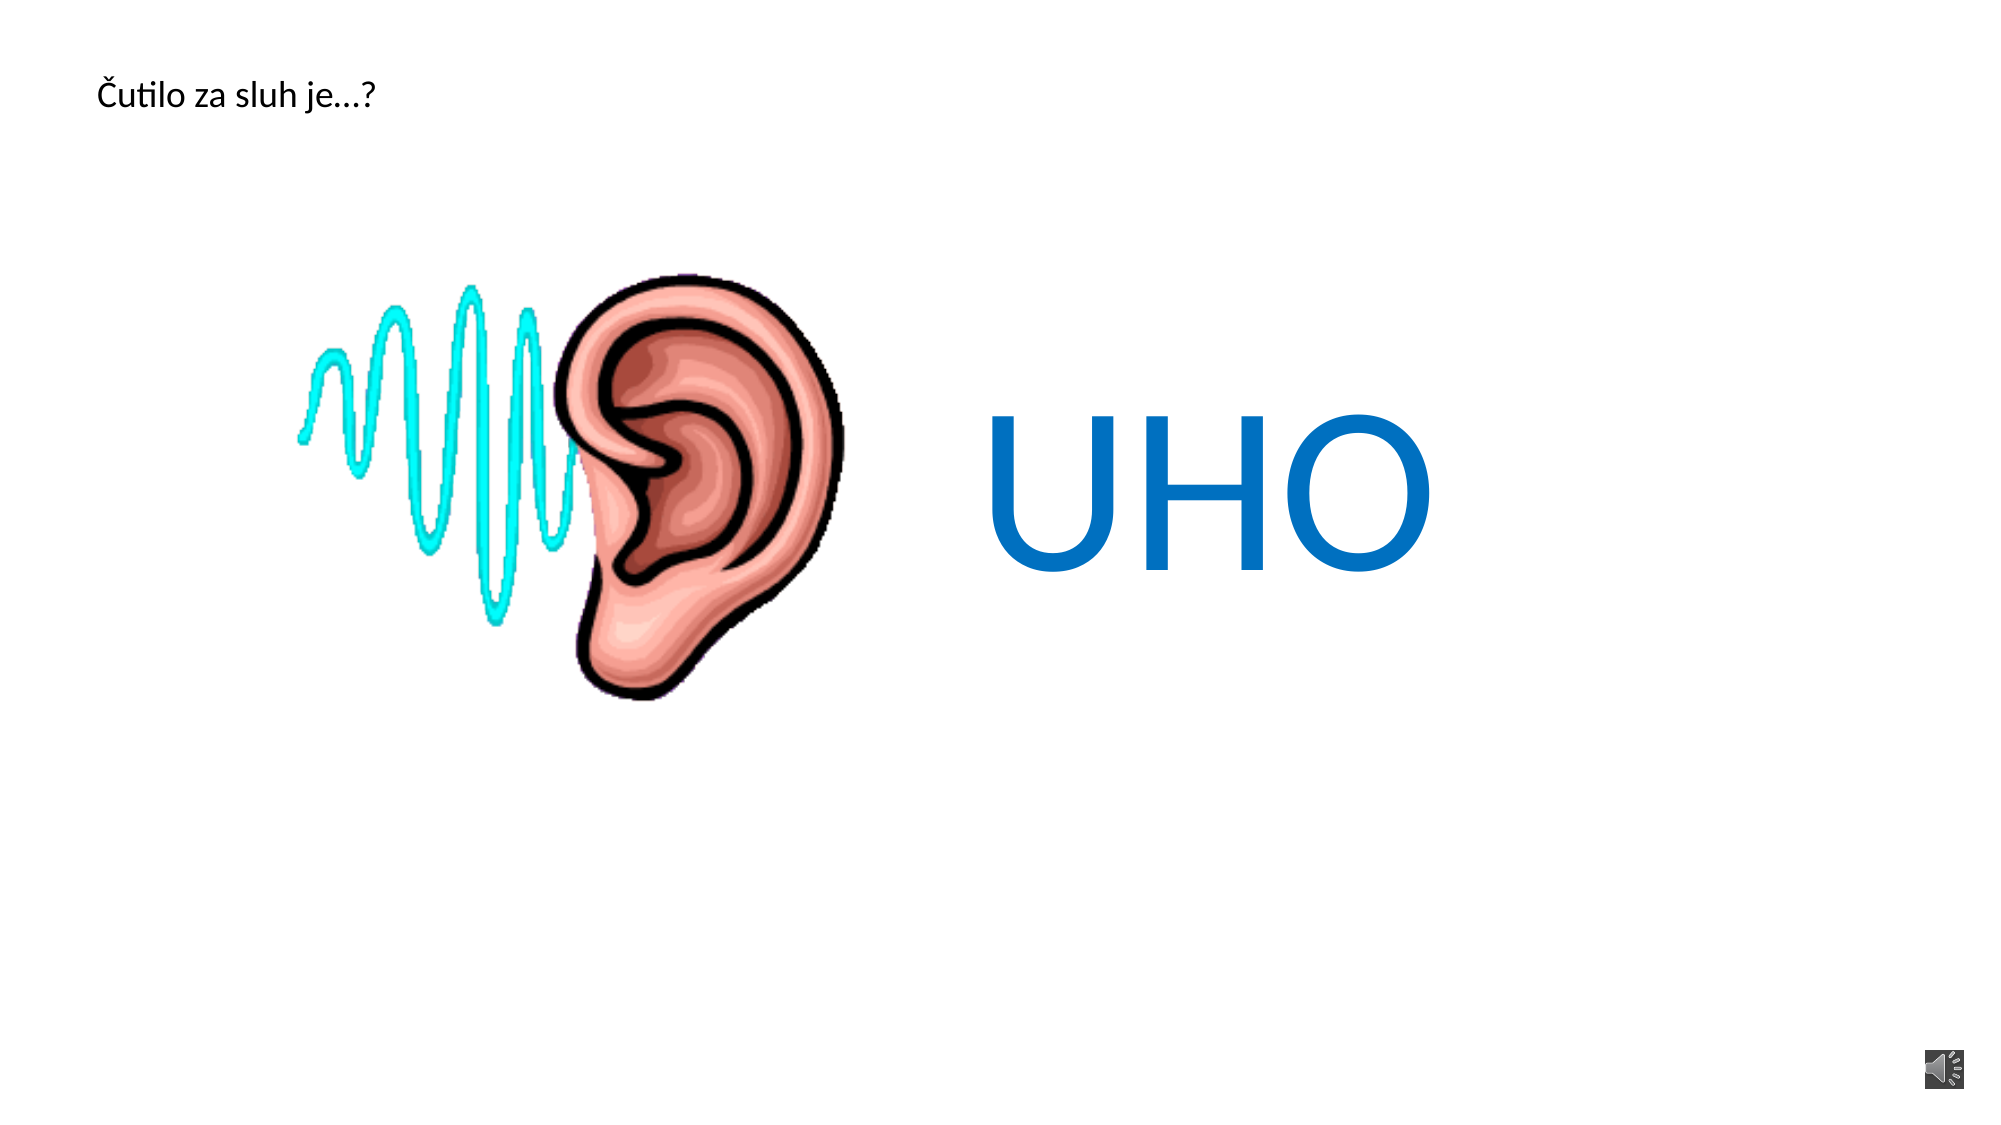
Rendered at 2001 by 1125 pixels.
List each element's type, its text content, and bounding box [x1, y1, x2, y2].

text_box Čutilo za sluh je…? [82, 62, 1686, 123]
picture [273, 231, 859, 722]
text_box UHO [961, 323, 1498, 626]
picture [1924, 1049, 1965, 1090]
